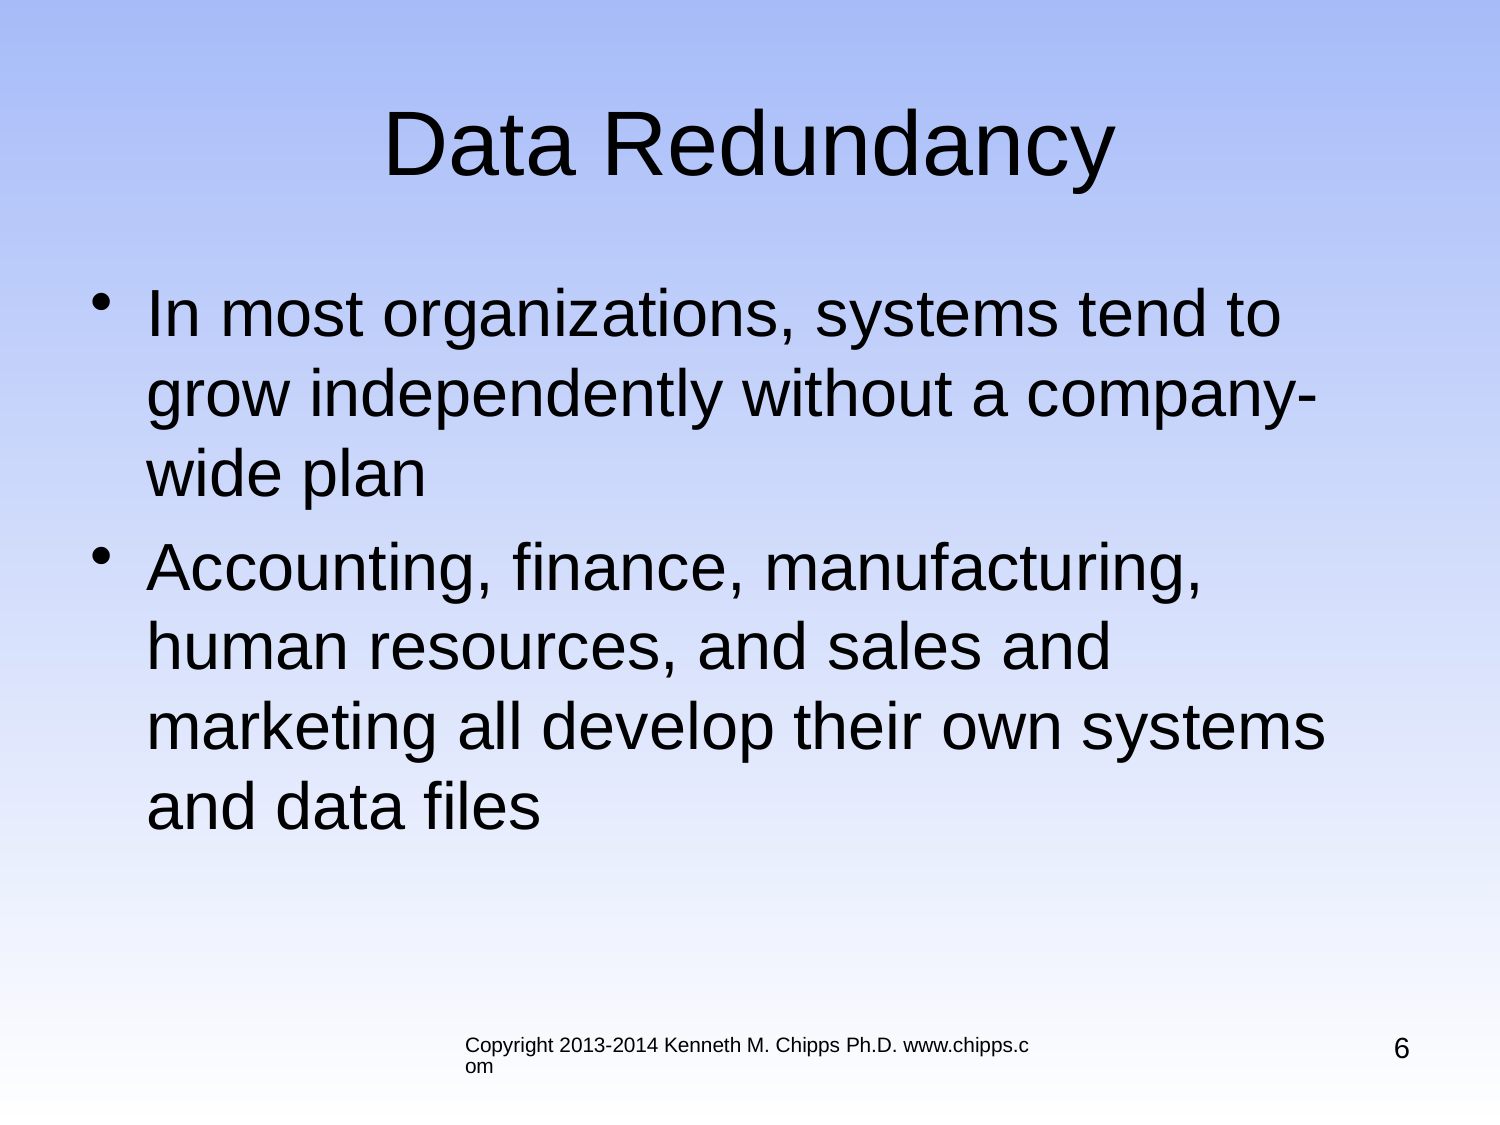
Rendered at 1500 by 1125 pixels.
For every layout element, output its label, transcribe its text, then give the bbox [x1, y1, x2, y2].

slide_number 6 [1074, 1021, 1426, 1101]
title Data Redundancy [74, 44, 1426, 233]
list In most organizations, systems tend to grow independently without a company-wide plan Accounting, finance, manufacturing, human resources, and sales and marketing all develop their own systems and data files [74, 262, 1426, 1006]
footer Copyright 2013-2014 Kenneth M. Chipps Ph.D. www.chipps.com [449, 1024, 1051, 1103]
